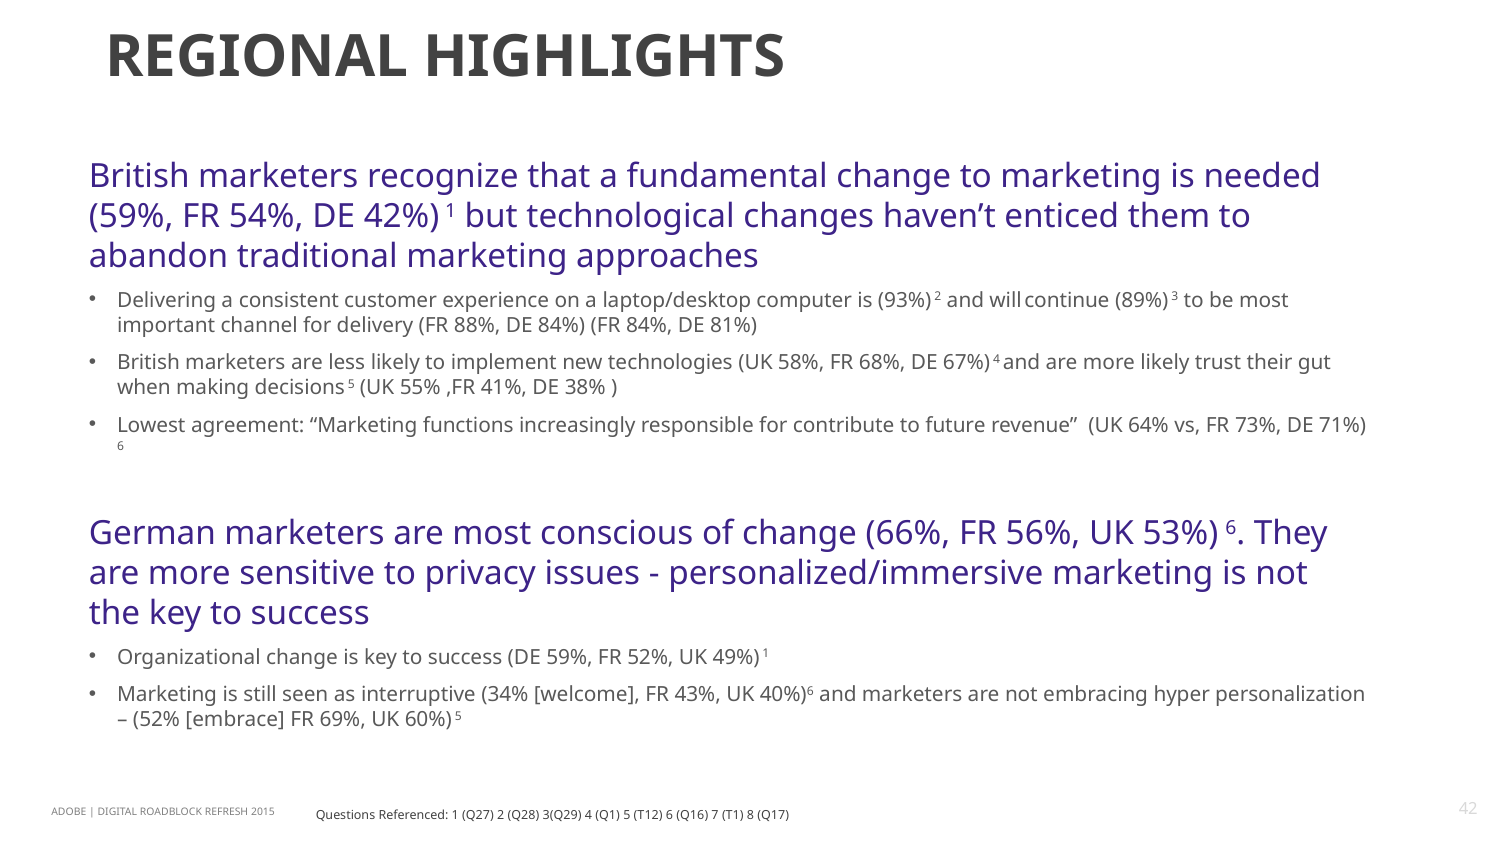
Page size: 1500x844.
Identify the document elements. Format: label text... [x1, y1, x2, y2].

text_box Questions Referenced: 1 (Q27) 2 (Q28) 3(Q29) 4 (Q1) 5 (T12) 6 (Q16) 7 (T1) 8 (Q17) [301, 799, 1294, 830]
text_box British marketers recognize that a fundamental change to marketing is needed (59%, FR 54%, DE 42%) 1 but technological changes haven’t enticed them to abandon traditional marketing approaches Delivering a consistent customer experience on a laptop/desktop computer is (93%) 2 and will continue (89%) 3 to be most important channel for delivery (FR 88%, DE 84%) (FR 84%, DE 81%) British marketers are less likely to implement new technologies (UK 58%, FR 68%, DE 67%) 4 and are more likely trust their gut when making decisions 5 (UK 55% ,FR 41%, DE 38% ) Lowest agreement: “Marketing functions increasingly responsible for contribute to future revenue” (UK 64% vs, FR 73%, DE 71%) 6 German marketers are most conscious of change (66%, FR 56%, UK 53%) 6. They are more sensitive to privacy issues - personalized/immersive marketing is not the key to success Organizational change is key to success (DE 59%, FR 52%, UK 49%) 1 Marketing is still seen as interruptive (34% [welcome], FR 43%, UK 40%)6 and marketers are not embracing hyper personalization – (52% [embrace] FR 69%, UK 60%) 5 [64, 146, 1385, 739]
text_box REGIONAL HIGHLIGHTS [90, 24, 1500, 100]
